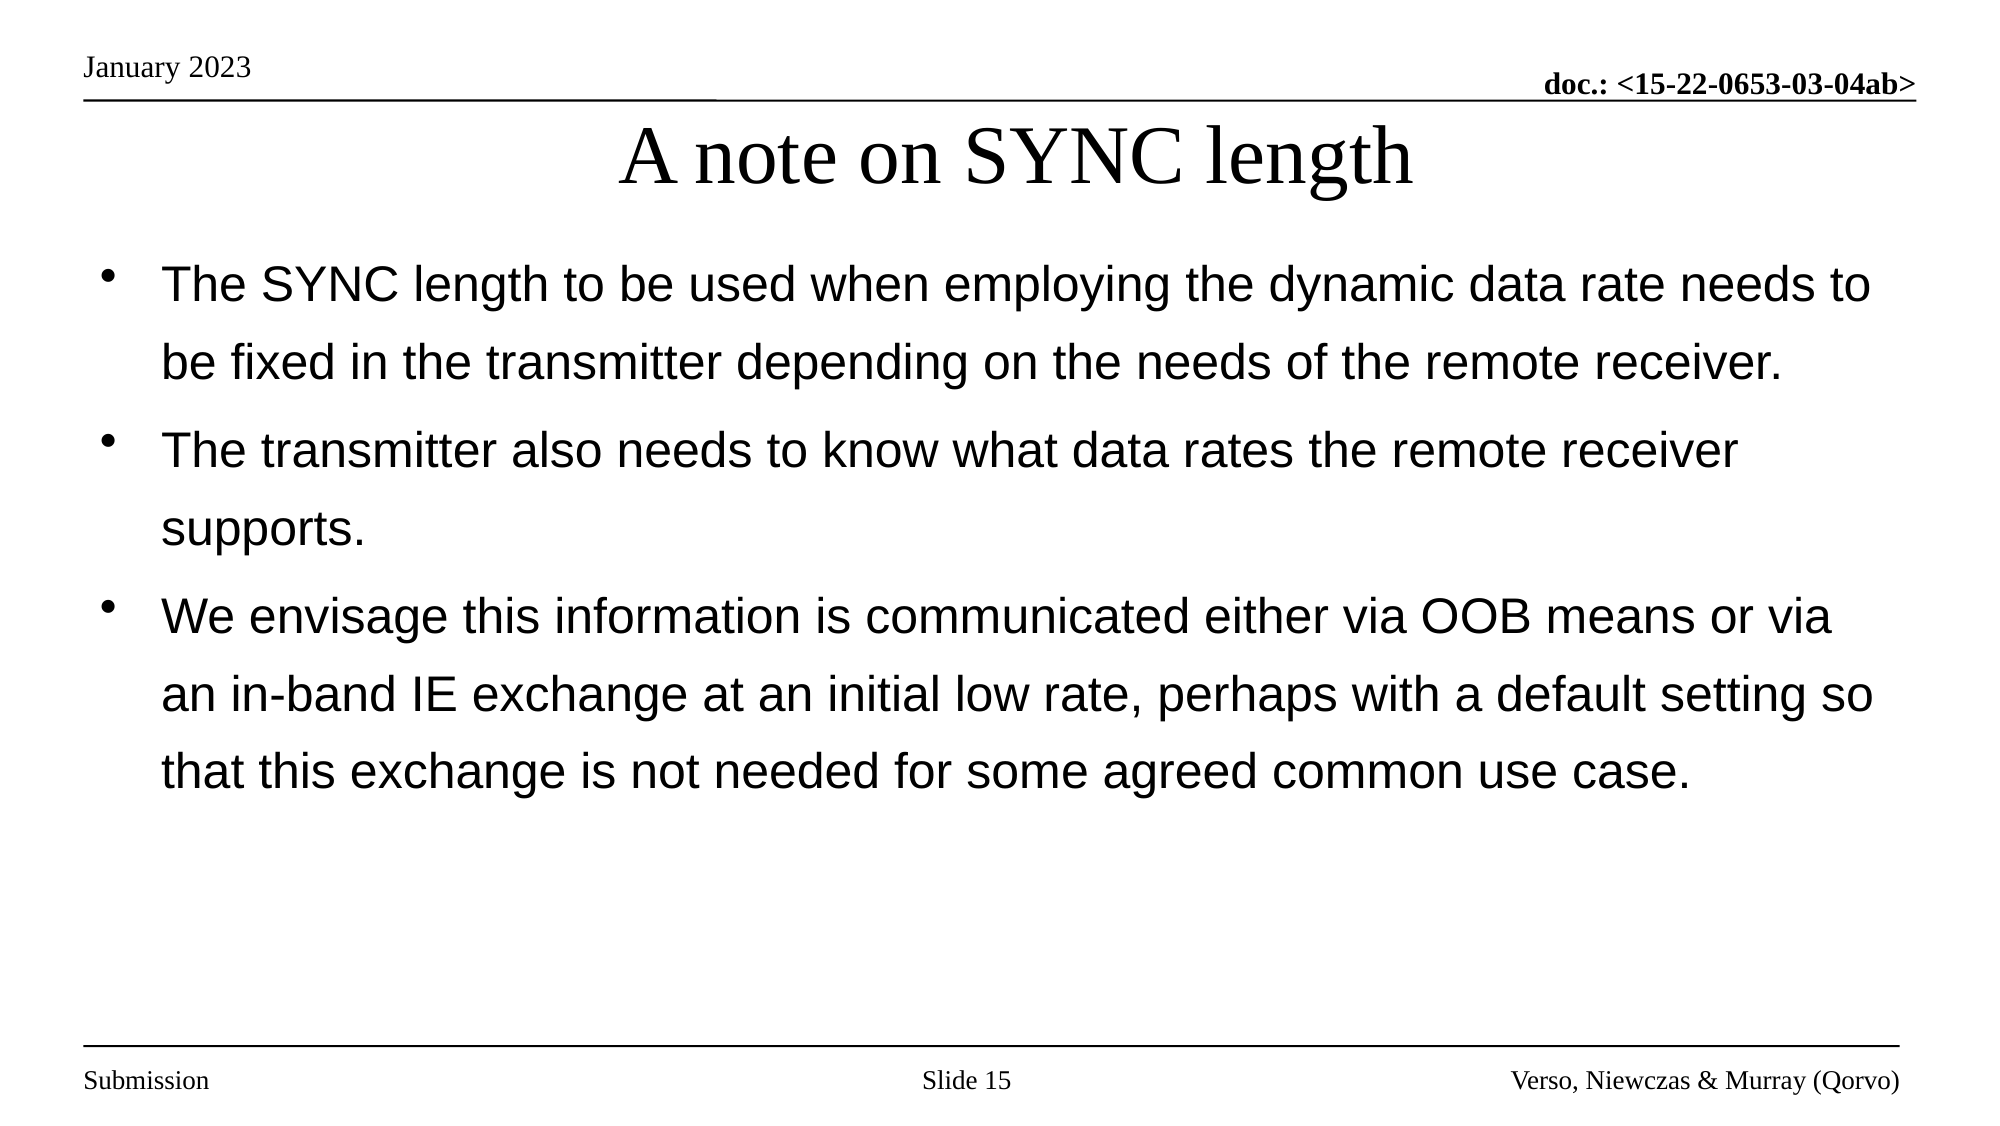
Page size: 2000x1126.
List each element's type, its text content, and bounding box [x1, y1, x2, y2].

list The SYNC length to be used when employing the dynamic data rate needs to be fixed in the transmitter depending on the needs of the remote receiver. The transmitter also needs to know what data rates the remote receiver supports. We envisage this information is communicated either via OOB means or via an in-band IE exchange at an initial low rate, perhaps with a default setting so that this exchange is not needed for some agreed common use case. [83, 225, 1913, 1026]
title A note on SYNC length [66, 112, 1967, 188]
